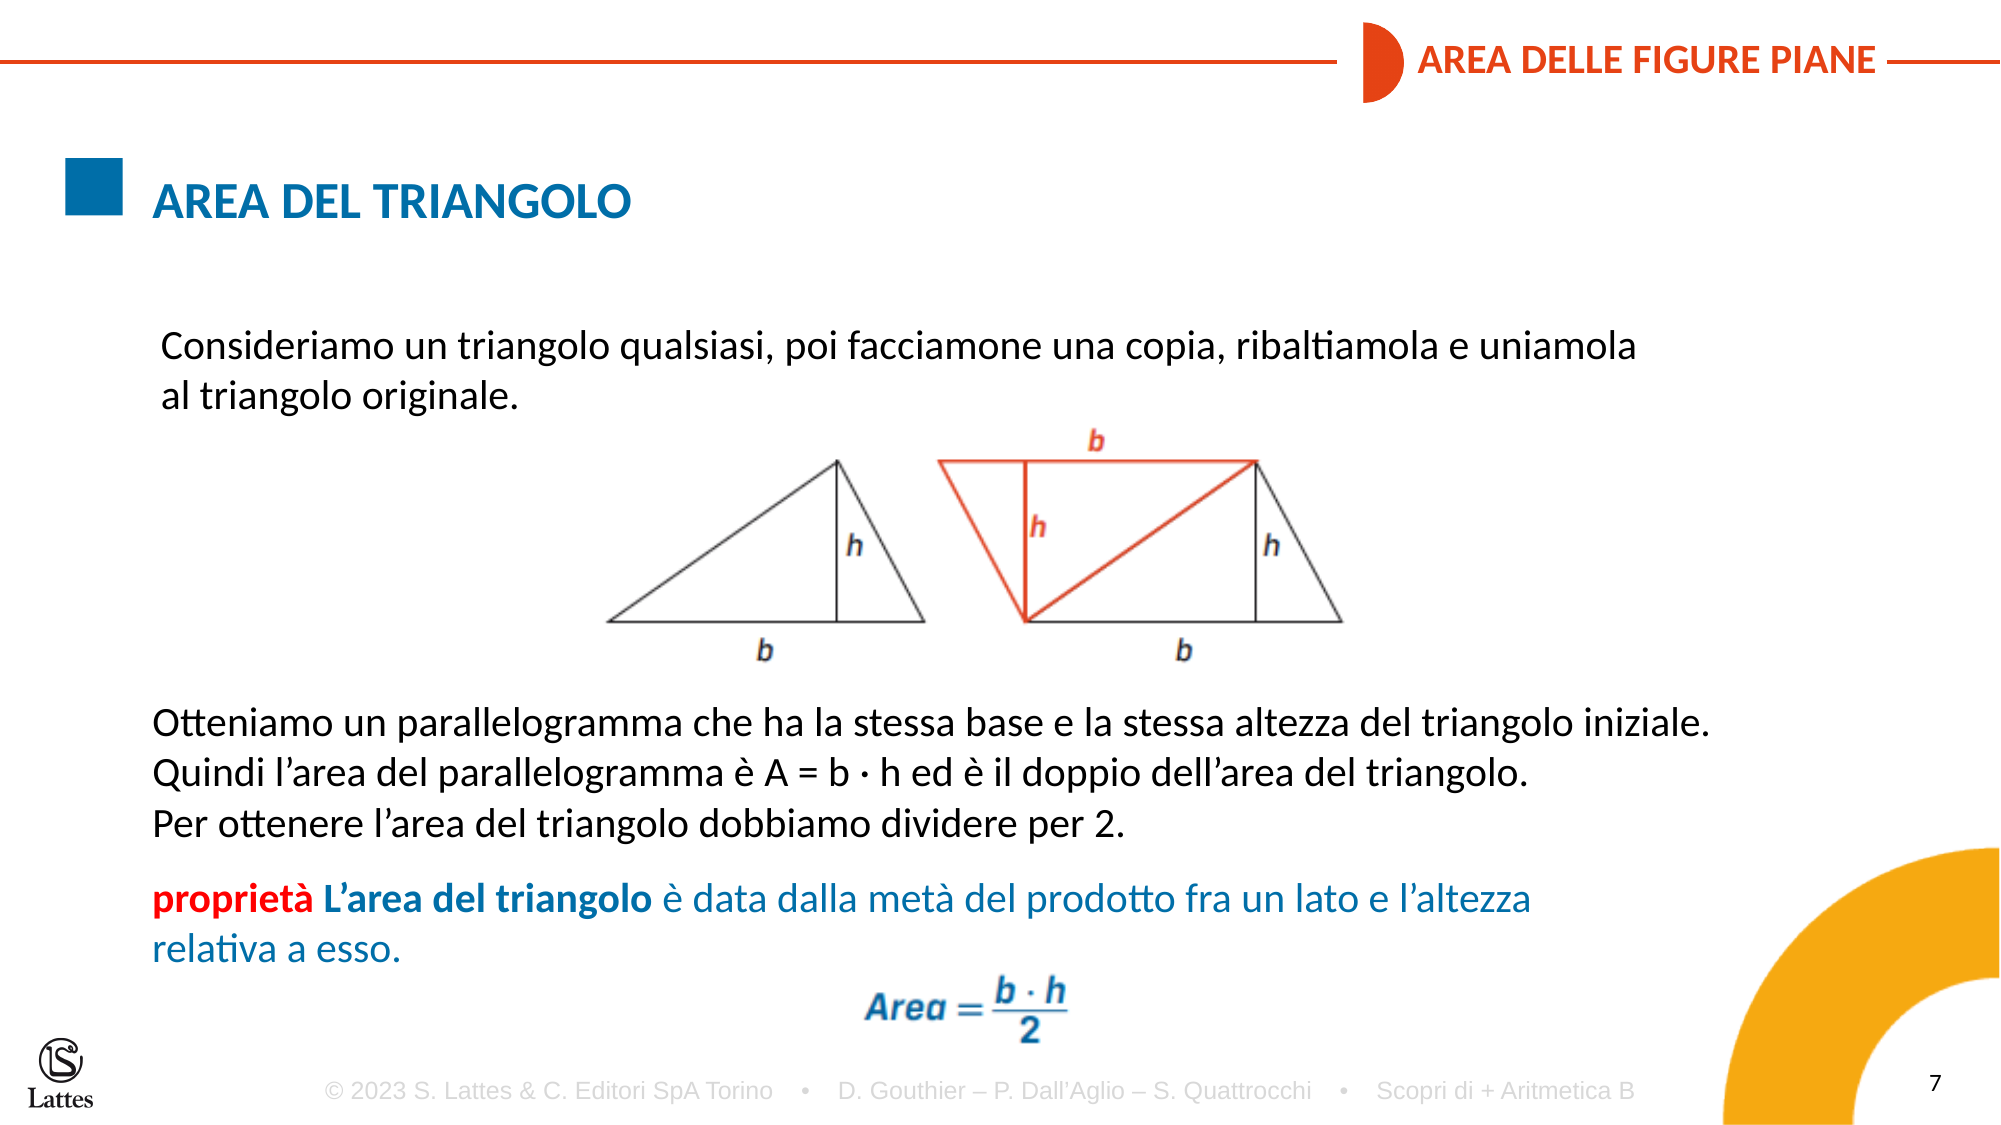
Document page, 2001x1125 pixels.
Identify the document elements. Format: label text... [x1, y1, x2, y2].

text_box proprietà L’area del triangolo è data dalla metà del prodotto fra un lato e l’altezza relativa a esso. [137, 862, 1653, 978]
text_box [65, 158, 123, 216]
picture [563, 414, 1375, 678]
picture [1363, 22, 1404, 103]
picture [27, 1037, 93, 1108]
text_box AREA DEL TRIANGOLO [137, 163, 1306, 240]
picture [846, 963, 1091, 1055]
text_box Otteniamo un parallelogramma che ha la stessa base e la stessa altezza del triangolo iniziale. Quindi l’area del parallelogramma è A = b · h ed è il doppio dell’area del triangolo. Per ottenere l’area del triangolo dobbiamo dividere per 2. [137, 687, 1800, 854]
text_box Consideriamo un triangolo qualsiasi, poi facciamone una copia, ribaltiamola e uniamola al triangolo originale. [137, 310, 1800, 476]
picture [1724, 848, 2001, 1125]
